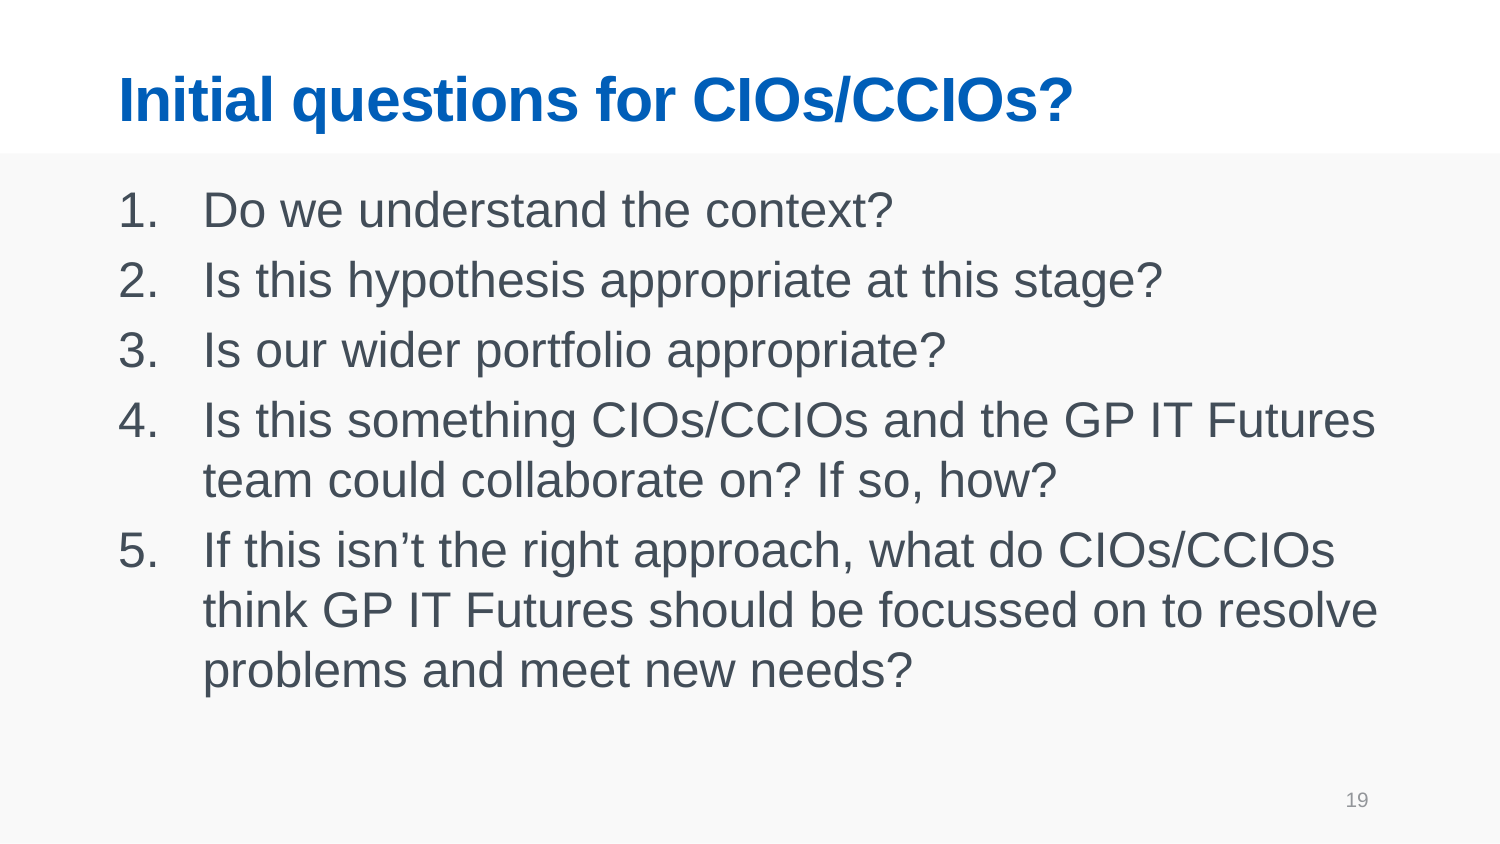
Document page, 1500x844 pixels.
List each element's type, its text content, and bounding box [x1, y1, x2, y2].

title Initial questions for CIOs/CCIOs? [118, 59, 1371, 146]
list Do we understand the context? Is this hypothesis appropriate at this stage? Is our wider portfolio appropriate? Is this something CIOs/CCIOs and the GP IT Futures team could collaborate on? If so, how? If this isn’t the right approach, what do CIOs/CCIOs think GP IT Futures should be focussed on to resolve problems and meet new needs? [118, 177, 1382, 741]
slide_number 19 [1033, 776, 1384, 822]
